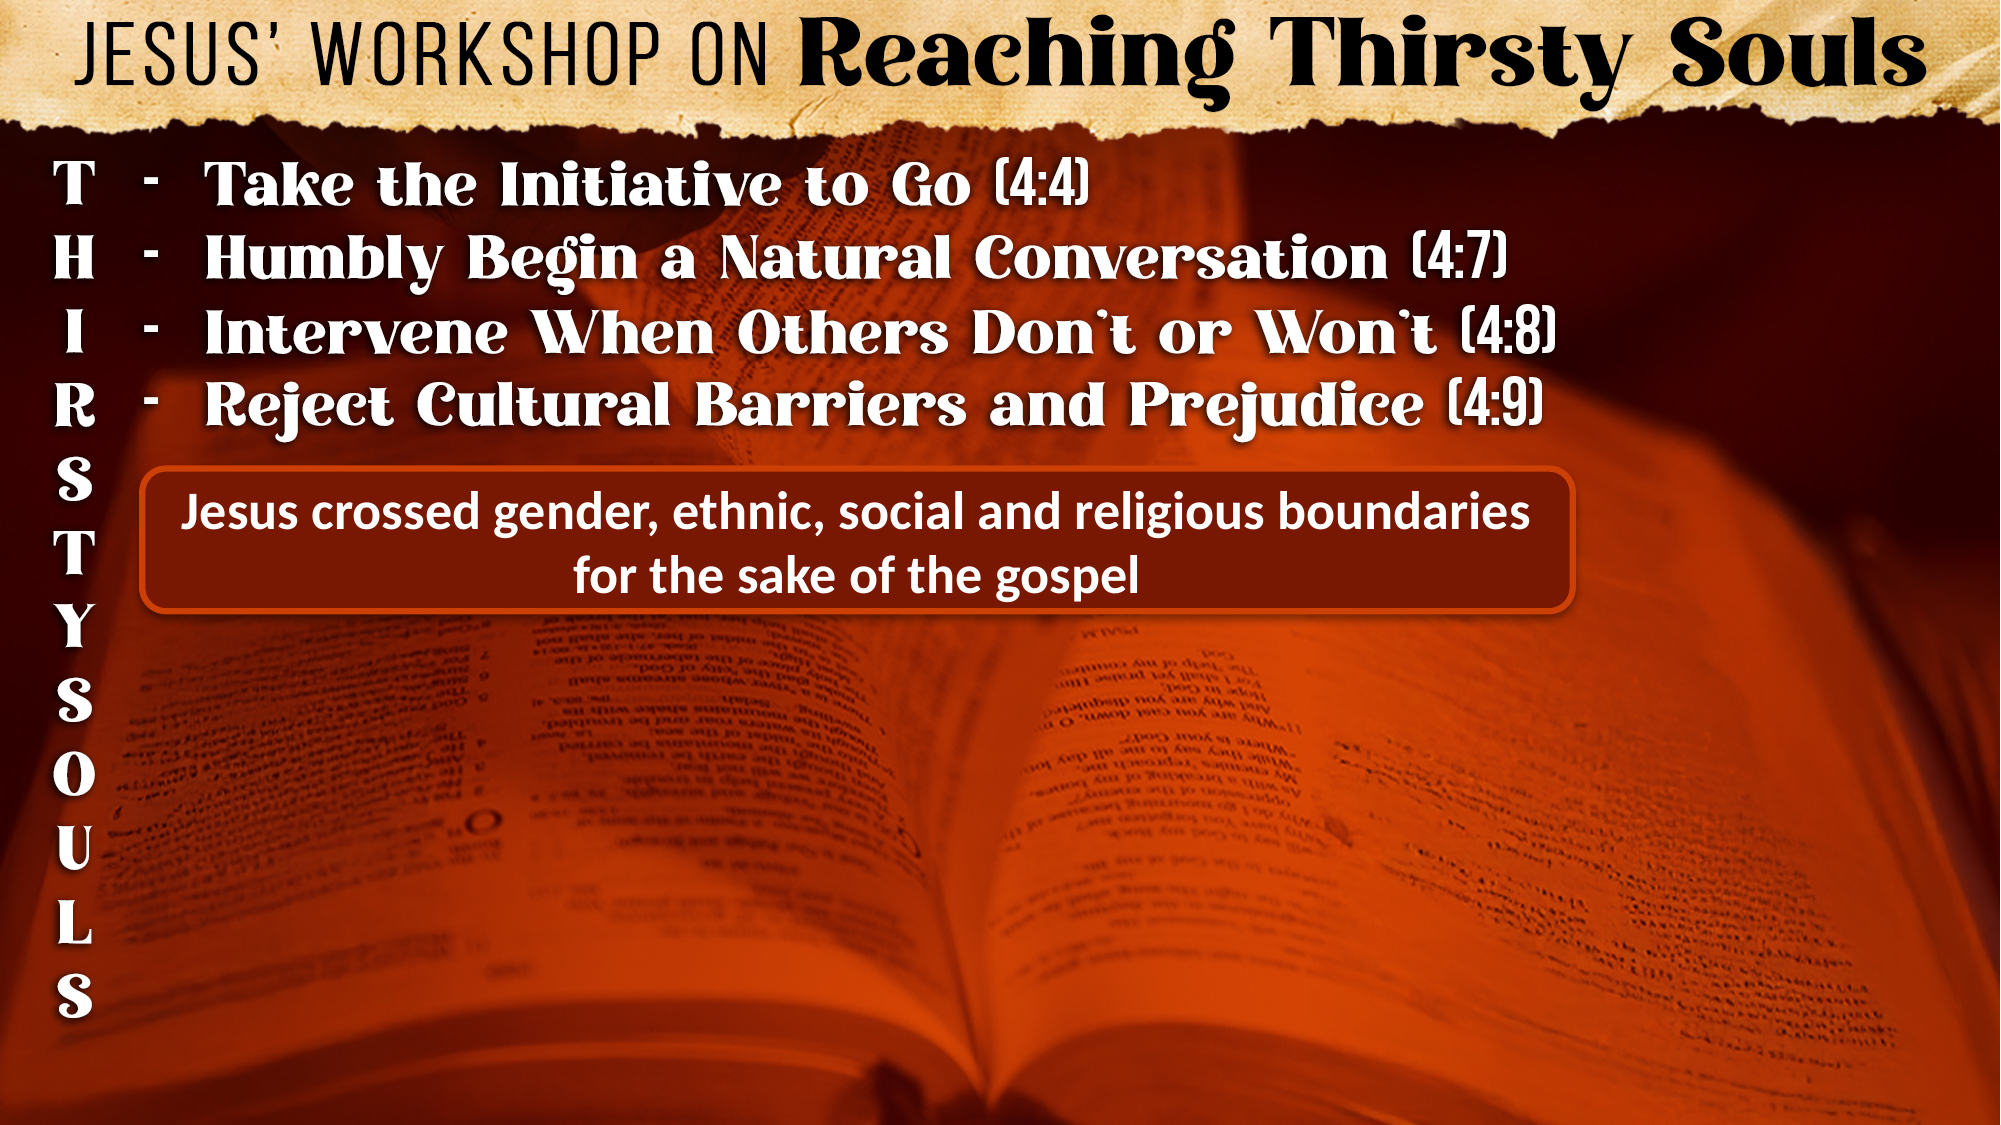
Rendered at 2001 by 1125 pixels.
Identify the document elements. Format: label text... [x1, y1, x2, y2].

text_box Jesus crossed gender, ethnic, social and religious boundaries for the sake of the gospel [141, 467, 1574, 613]
picture [0, 0, 2000, 1125]
